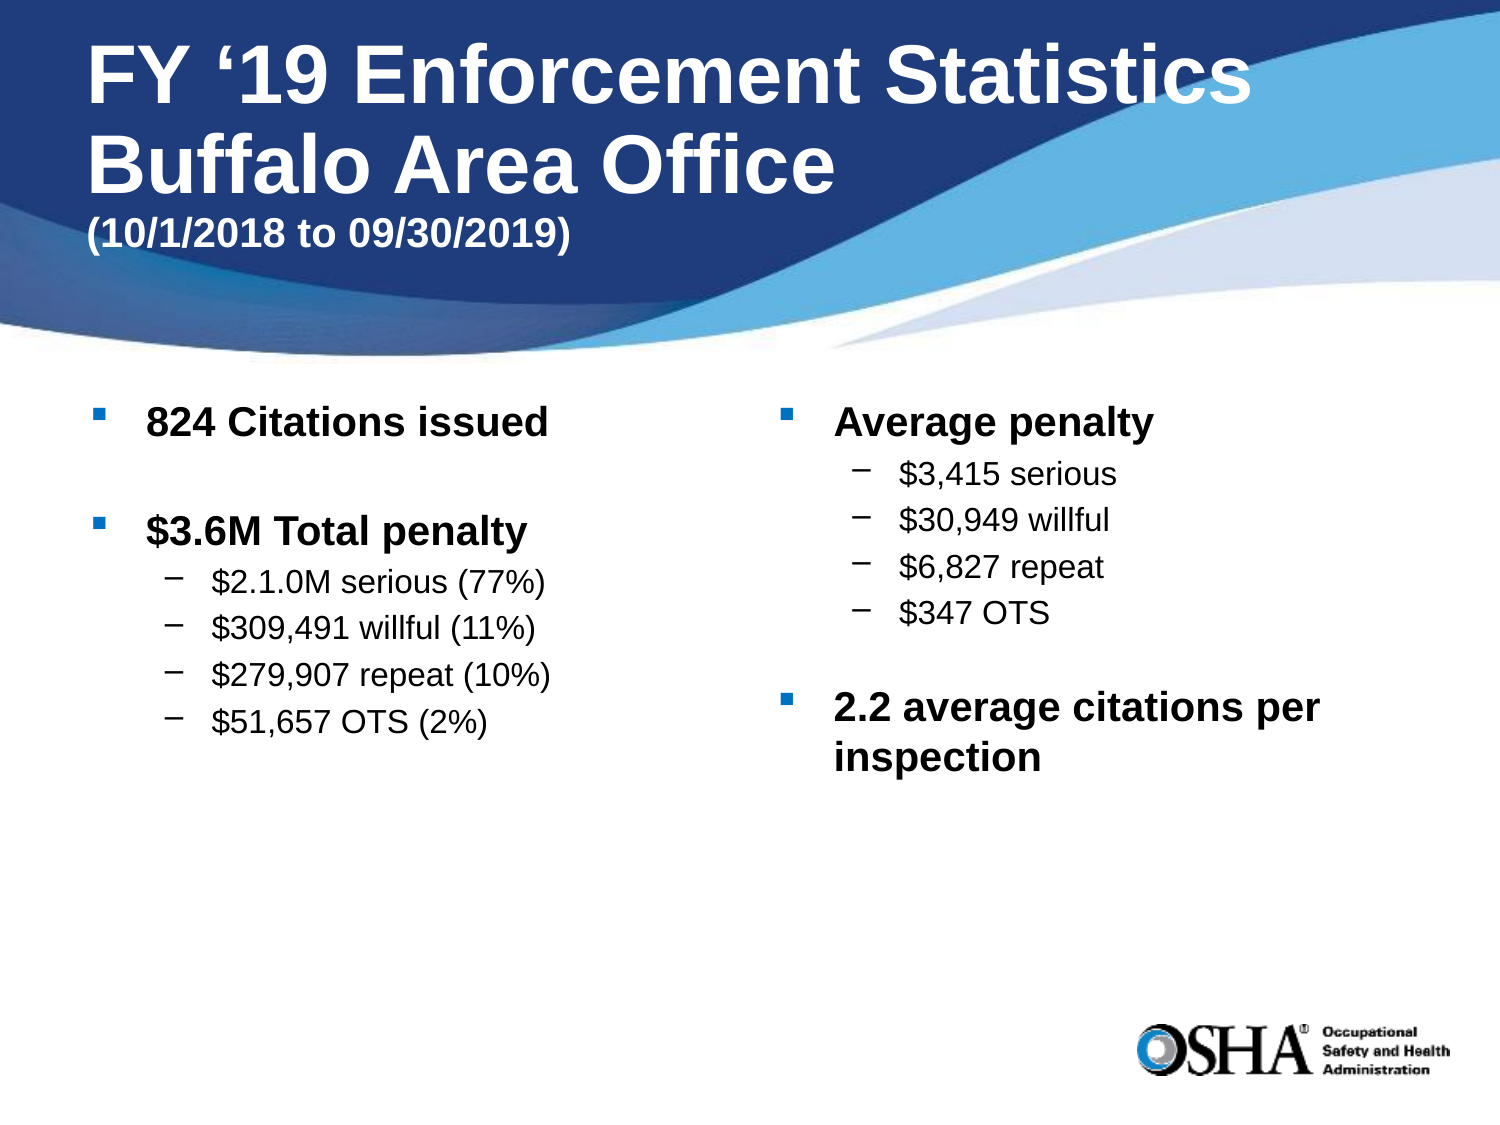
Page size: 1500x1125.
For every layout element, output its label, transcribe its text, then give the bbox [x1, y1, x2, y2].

list Average penalty $3,415 serious $30,949 willful $6,827 repeat $347 OTS 2.2 average citations per inspection [762, 387, 1425, 1005]
list 824 Citations issued $3.6M Total penalty $2.1.0M serious (77%) $309,491 willful (11%) $279,907 repeat (10%) $51,657 OTS (2%) [75, 387, 738, 1005]
title FY ‘19 Enforcement Statistics Buffalo Area Office (10/1/2018 to 09/30/2019) [71, 50, 1297, 238]
picture [0, 0, 1500, 364]
picture [1137, 1024, 1450, 1076]
